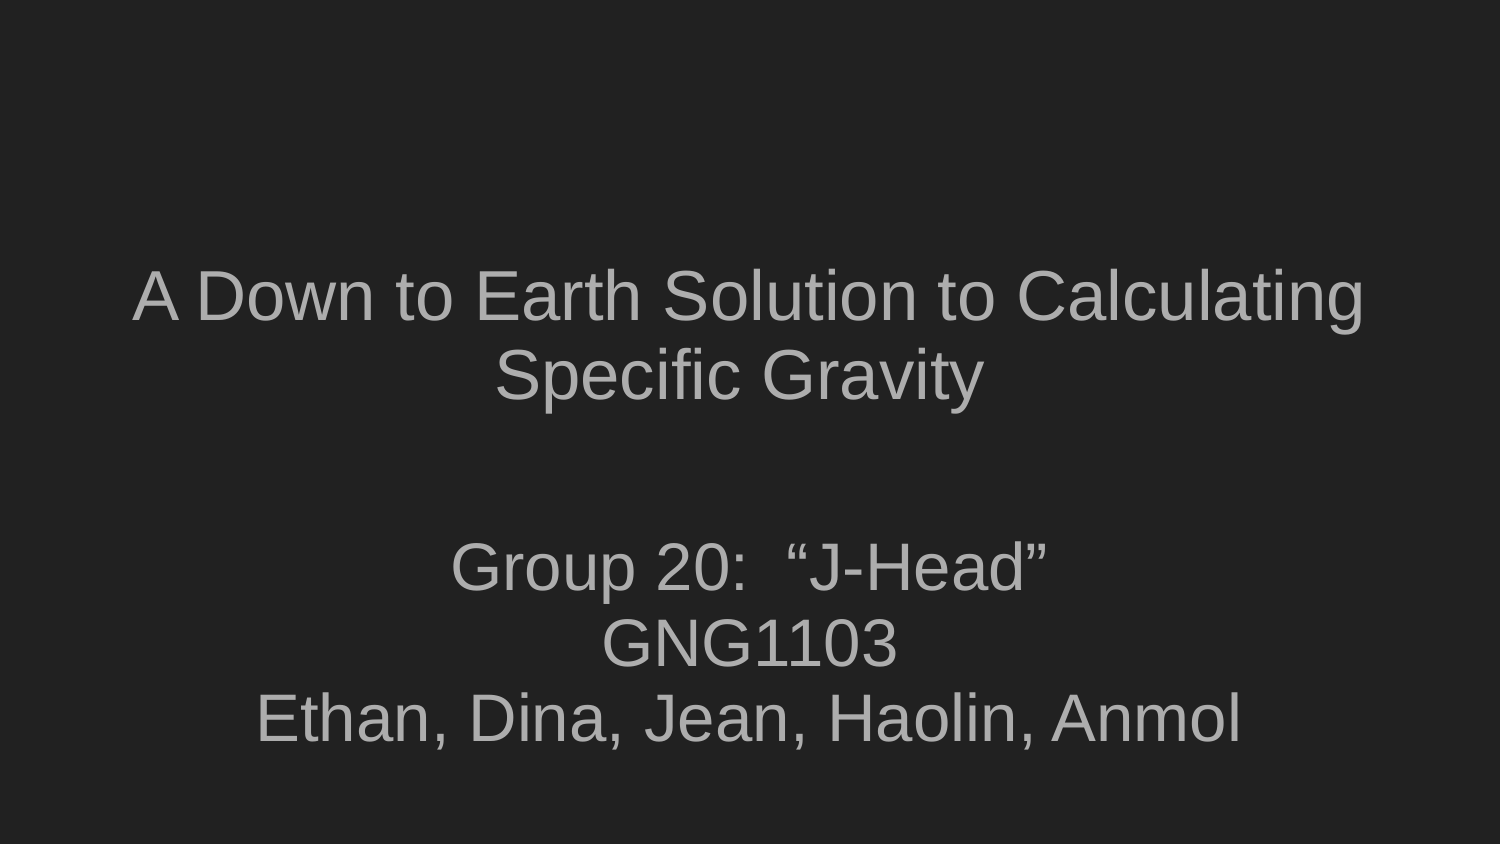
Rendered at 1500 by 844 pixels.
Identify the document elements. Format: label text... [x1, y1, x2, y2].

title A Down to Earth Solution to Calculating Specific Gravity [51, 172, 1449, 509]
subtitle Group 20: “J-Head” GNG1103 Ethan, Dina, Jean, Haolin, Anmol [51, 514, 1449, 773]
